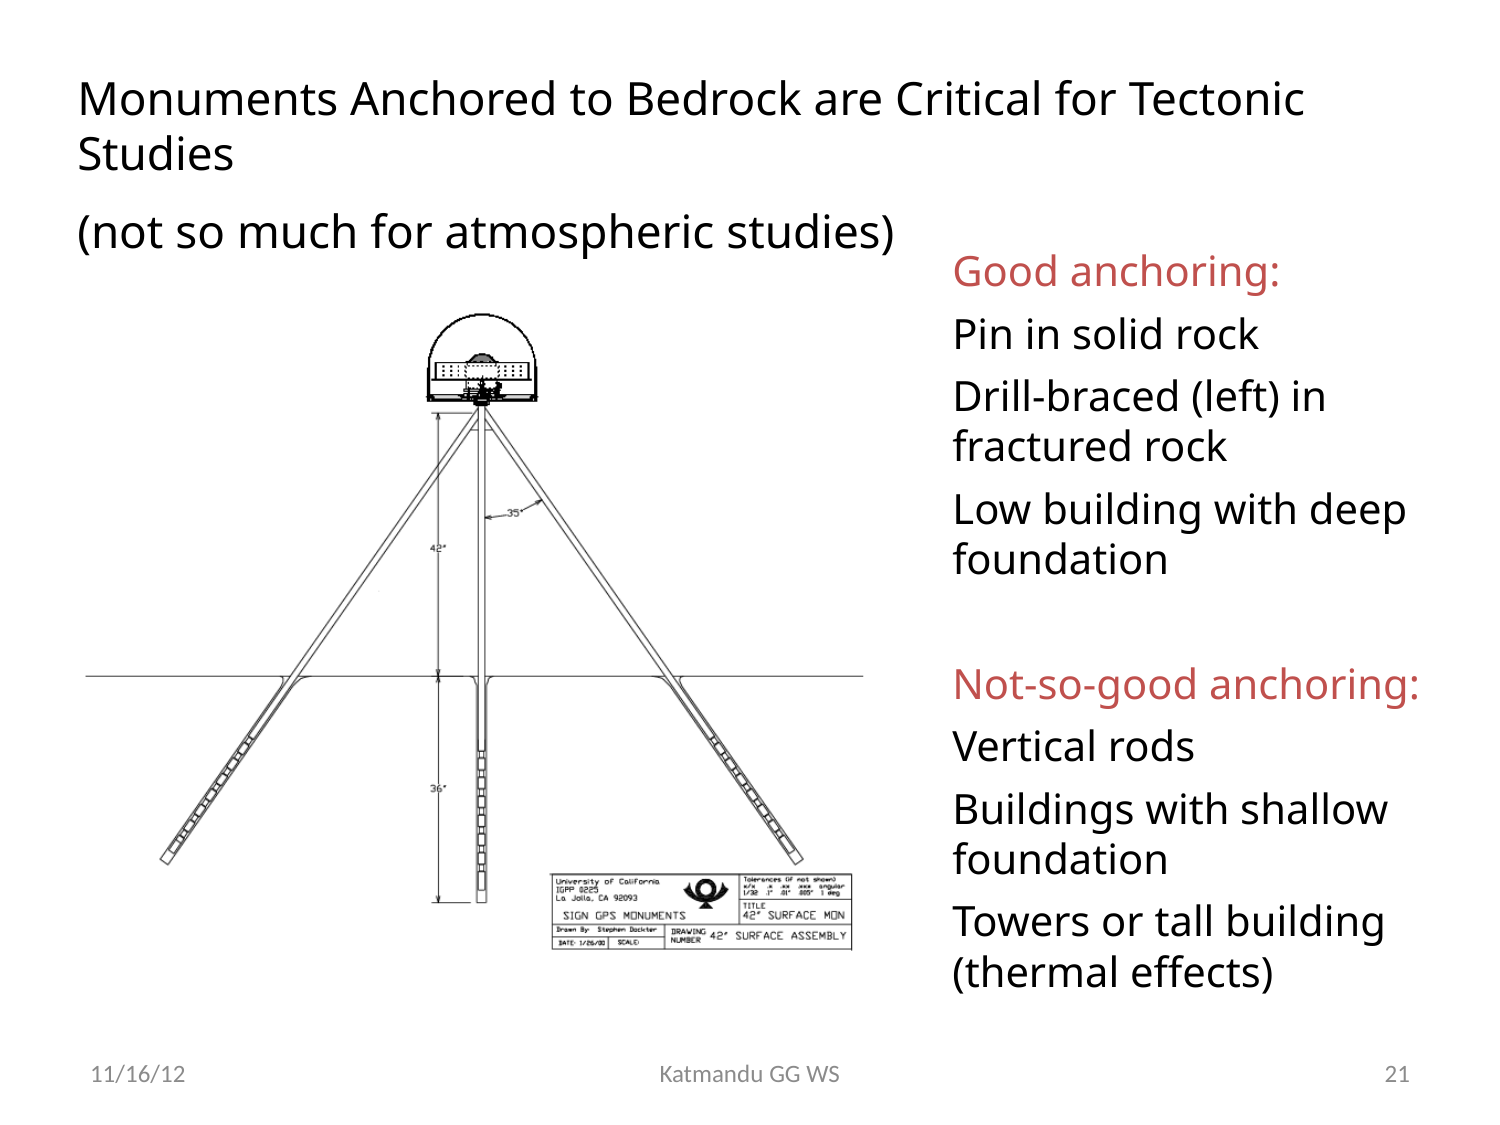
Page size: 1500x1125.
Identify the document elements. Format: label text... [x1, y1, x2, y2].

text_box Monuments Anchored to Bedrock are Critical for Tectonic Studies (not so much for atmospheric studies) [62, 62, 1450, 266]
picture [37, 287, 913, 964]
footer Katmandu GG WS [512, 1042, 988, 1103]
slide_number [75, 1042, 425, 1103]
slide_number 21 [1074, 1042, 1425, 1103]
text_box Good anchoring: Pin in solid rock Drill-braced (left) in fractured rock Low building with deep foundation Not-so-good anchoring: Vertical rods Buildings with shallow foundation Towers or tall building (thermal effects) [937, 237, 1450, 1003]
